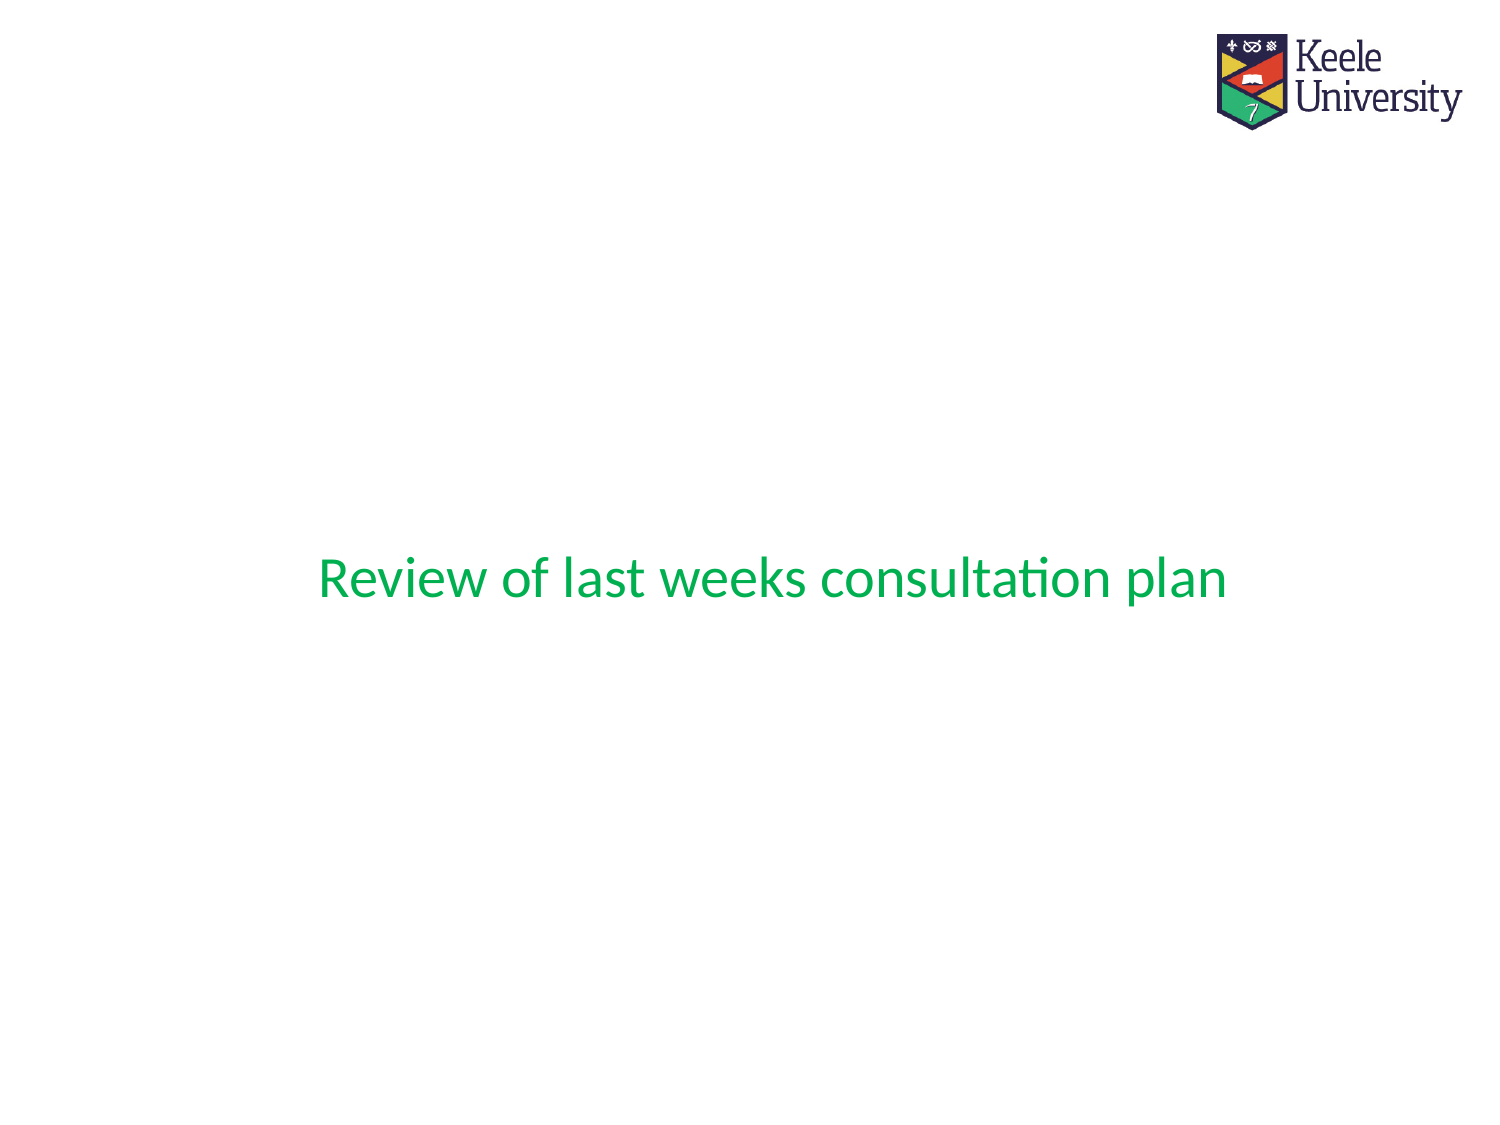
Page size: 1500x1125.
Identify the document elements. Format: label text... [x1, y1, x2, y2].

text_box Review of last weeks consultation plan [112, 532, 1435, 617]
picture [1217, 32, 1472, 132]
